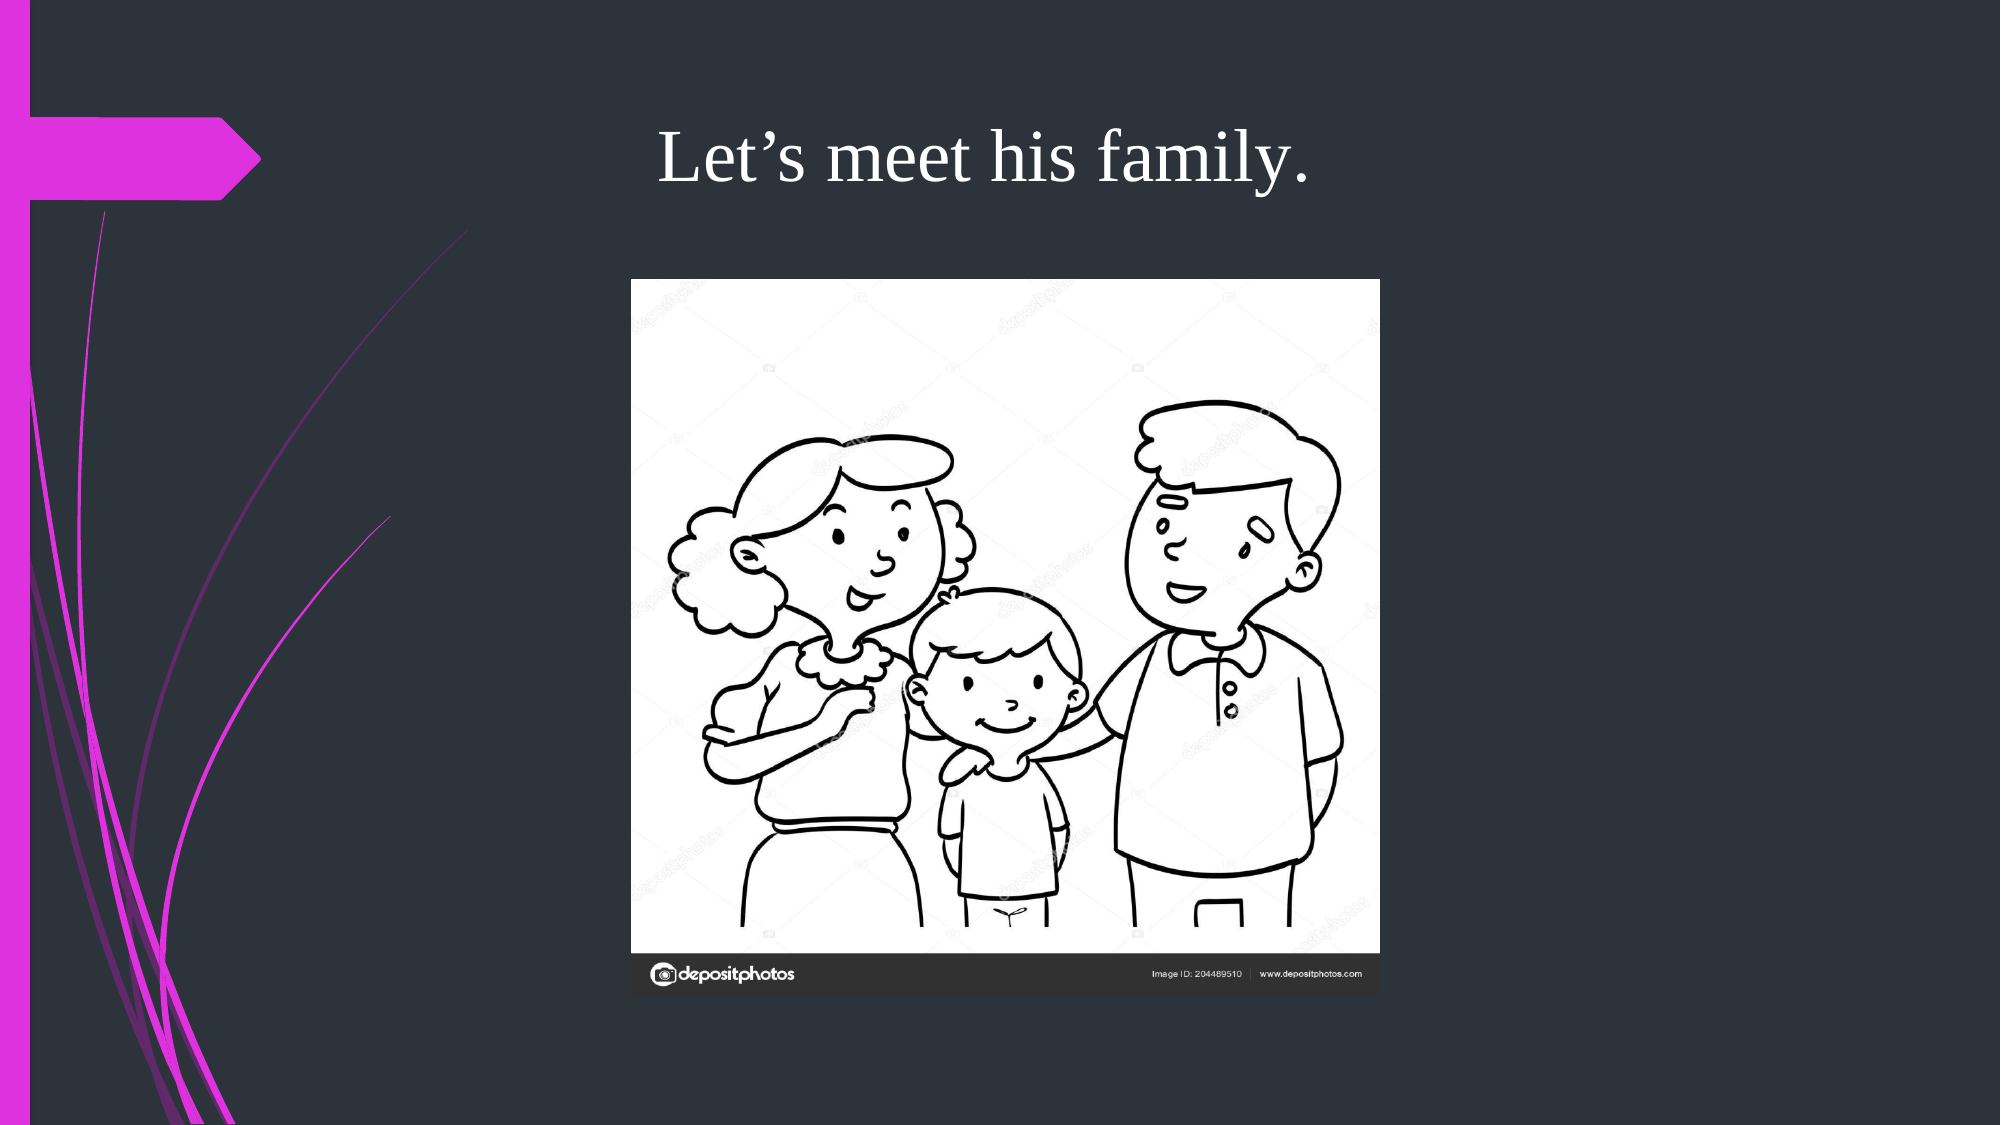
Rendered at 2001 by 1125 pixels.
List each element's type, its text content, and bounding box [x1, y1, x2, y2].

picture [631, 278, 1381, 995]
text_box Let’s meet his family. [642, 98, 1326, 204]
